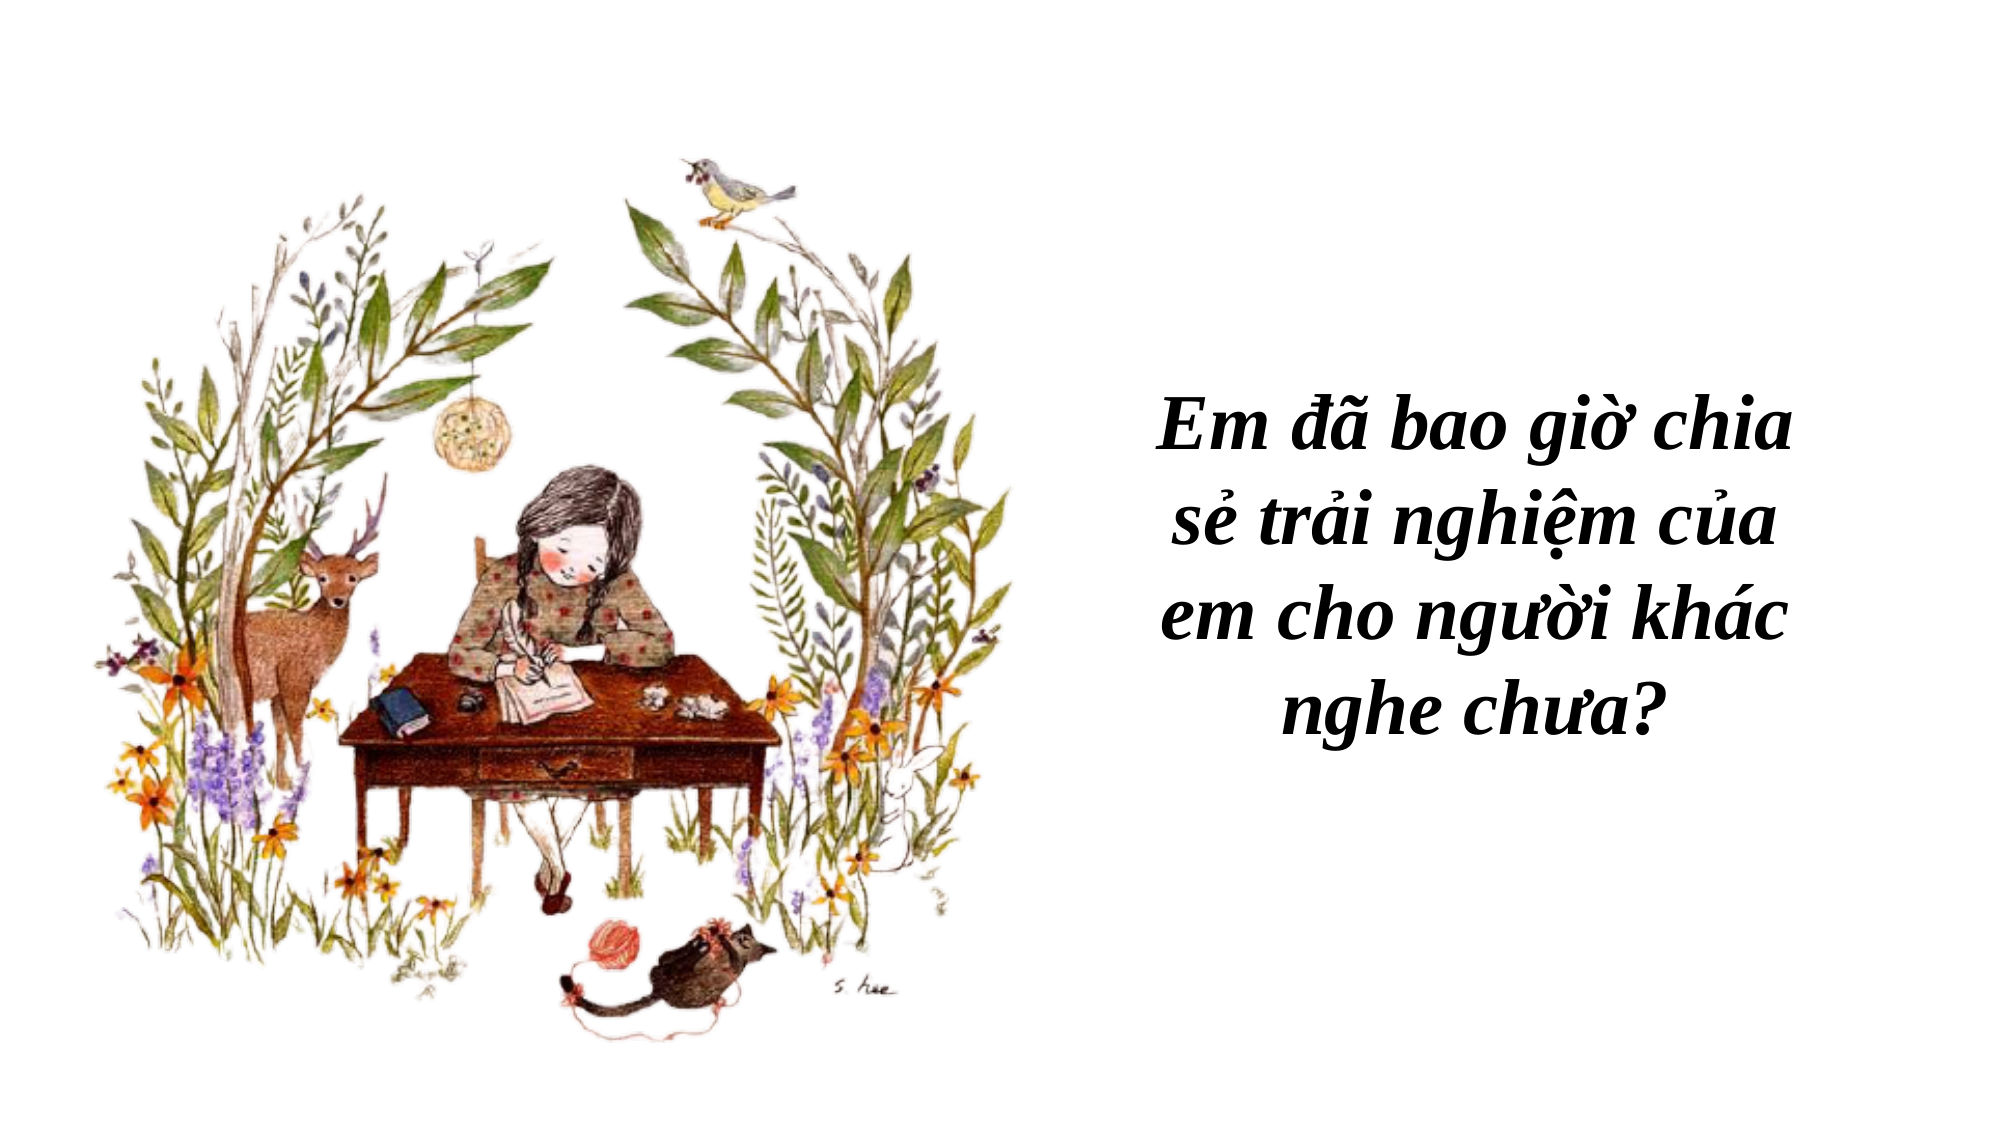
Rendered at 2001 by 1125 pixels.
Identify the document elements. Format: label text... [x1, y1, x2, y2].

picture [55, 20, 1045, 1105]
text_box Em đã bao giờ chia sẻ trải nghiệm của em cho người khác nghe chưa? [1102, 363, 1849, 758]
